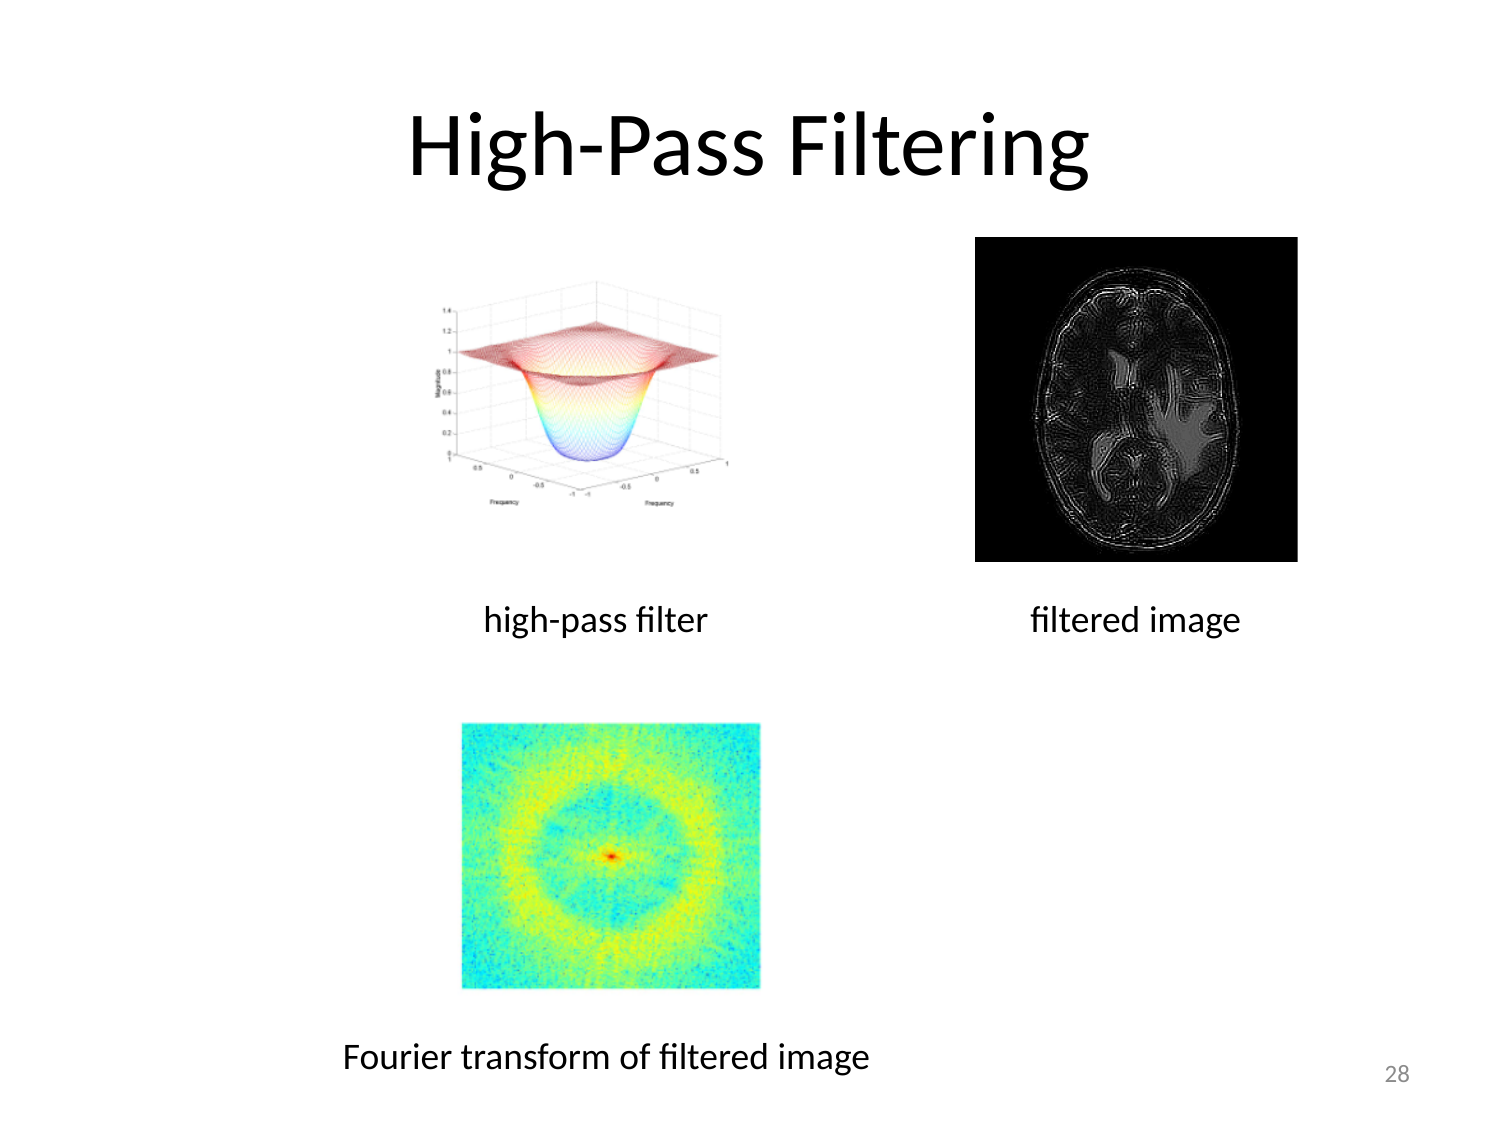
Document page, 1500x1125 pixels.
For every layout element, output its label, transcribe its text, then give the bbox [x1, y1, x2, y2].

slide_number 28 [1074, 1042, 1425, 1103]
picture [412, 262, 752, 518]
picture [412, 699, 796, 1026]
text_box Fourier transform of filtered image [328, 1024, 886, 1085]
title High-Pass Filtering [75, 45, 1425, 233]
picture [974, 237, 1299, 563]
text_box high-pass filter filtered image [468, 587, 1258, 648]
